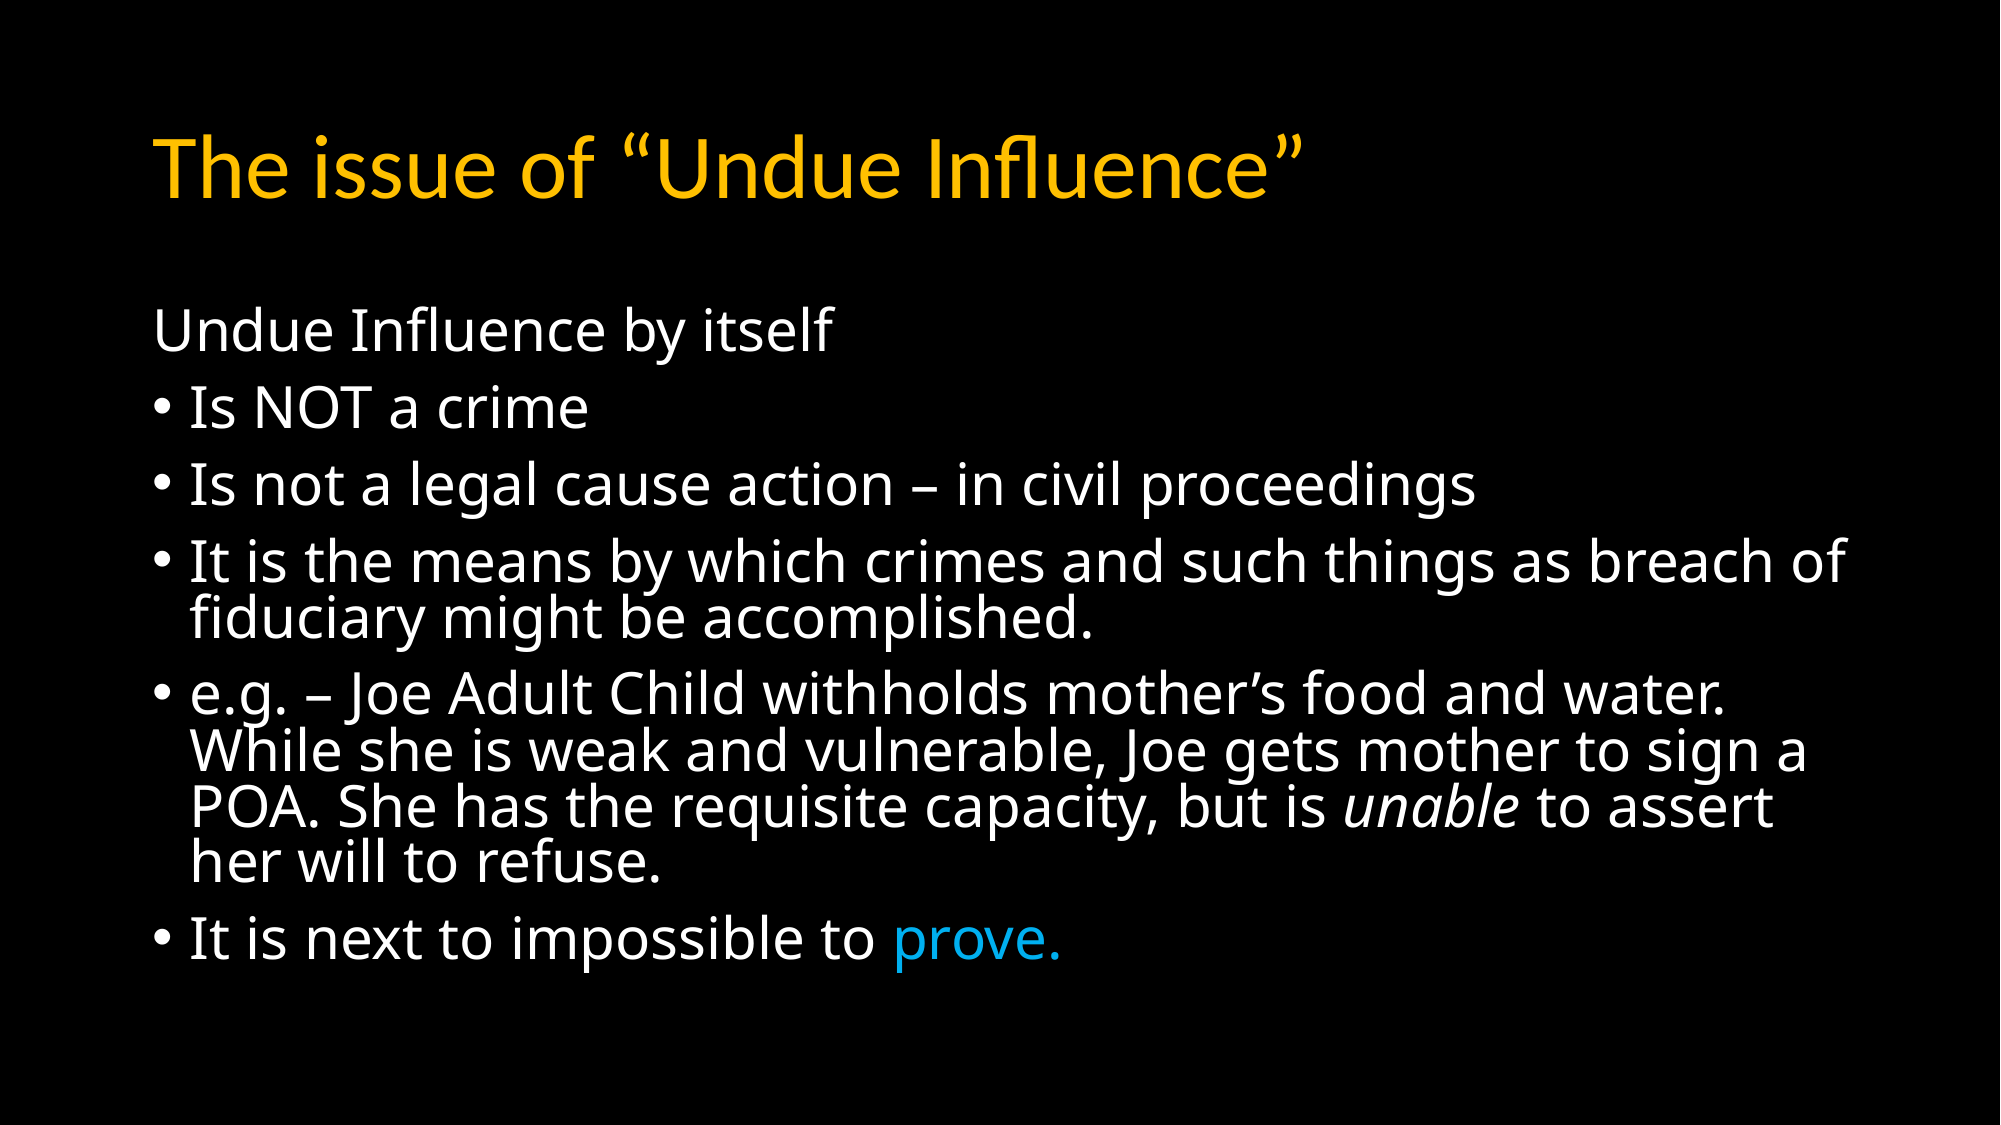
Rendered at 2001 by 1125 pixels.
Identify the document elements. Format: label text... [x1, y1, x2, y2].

list Undue Influence by itself Is NOT a crime Is not a legal cause action – in civil proceedings It is the means by which crimes and such things as breach of fiduciary might be accomplished. e.g. – Joe Adult Child withholds mother’s food and water. While she is weak and vulnerable, Joe gets mother to sign a POA. She has the requisite capacity, but is unable to assert her will to refuse. It is next to impossible to prove. [137, 299, 1863, 1014]
title The issue of “Undue Influence” [137, 59, 1863, 278]
